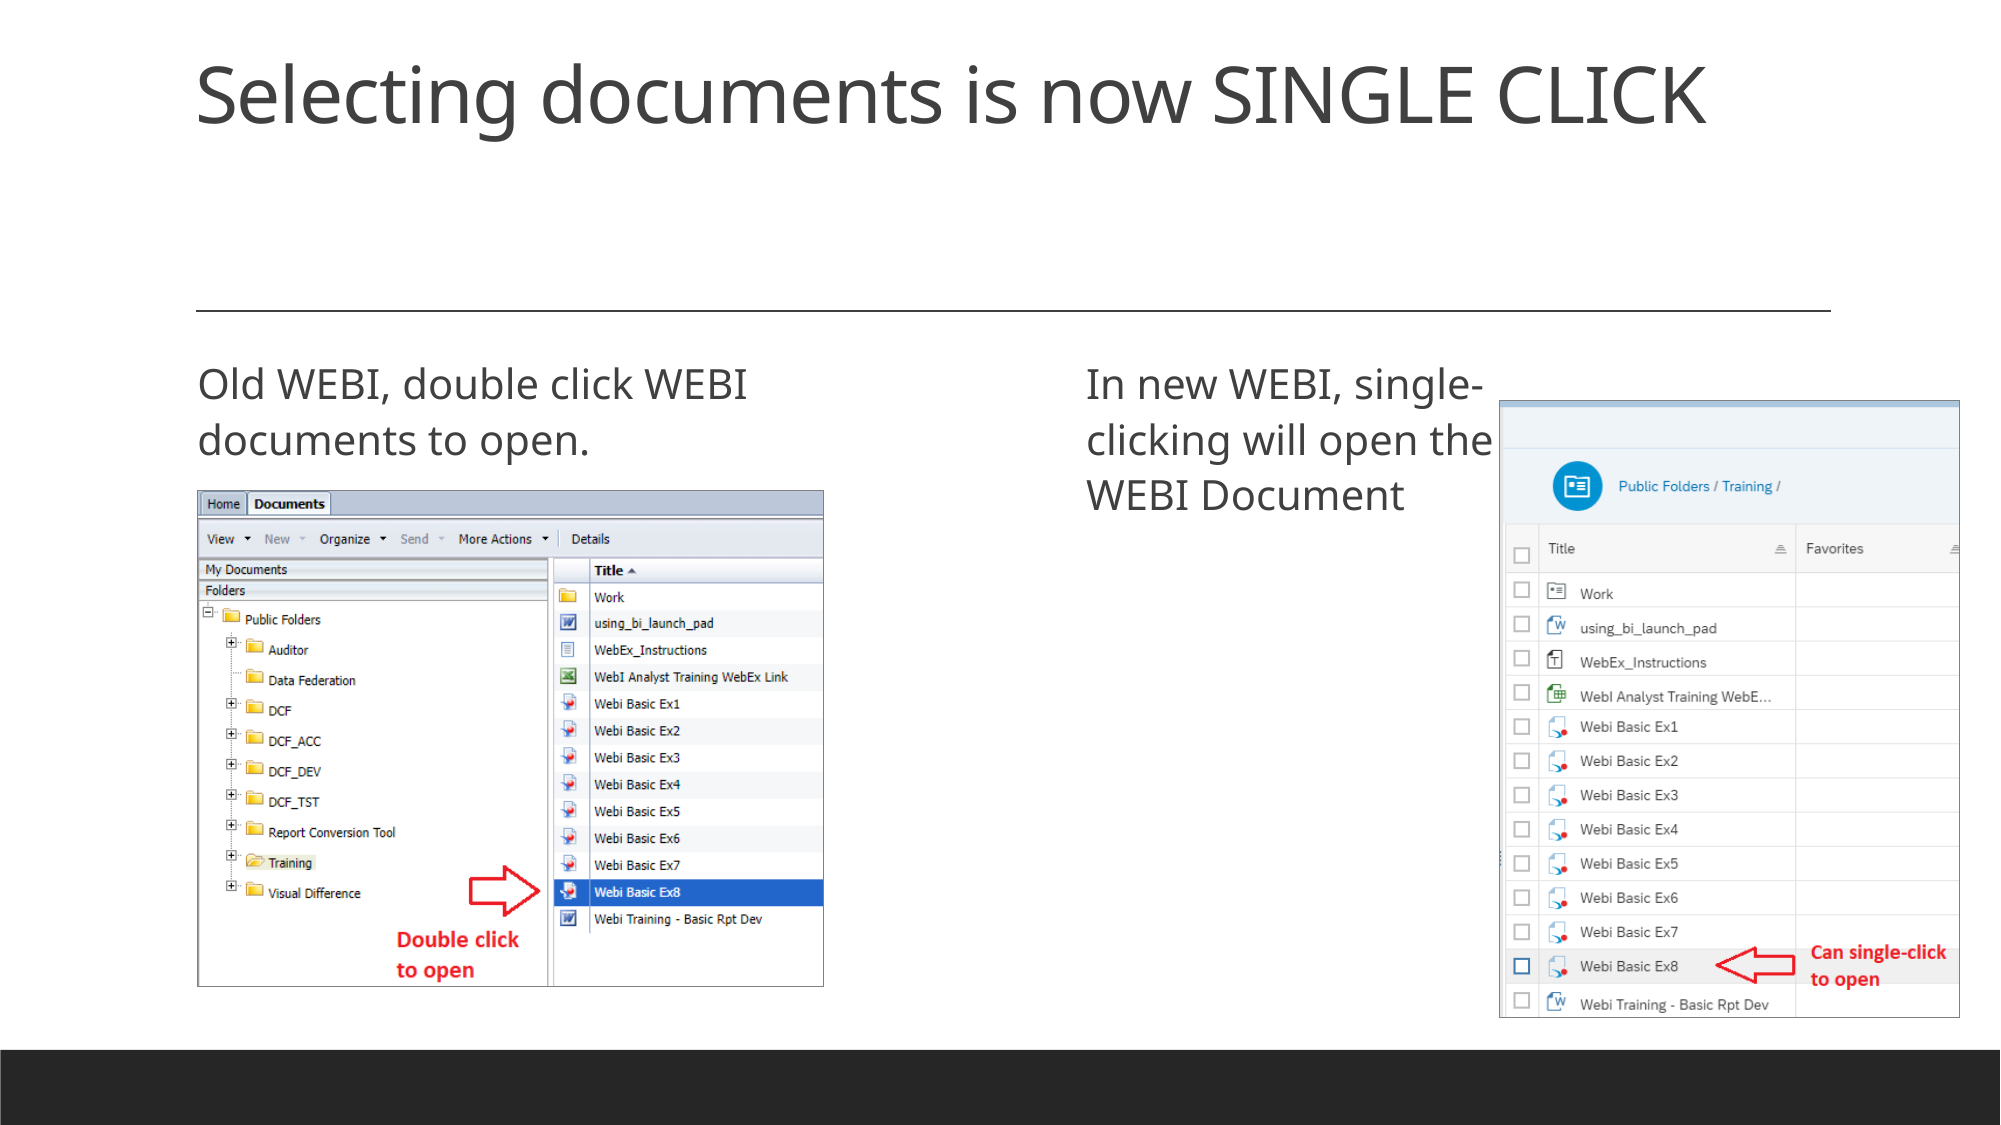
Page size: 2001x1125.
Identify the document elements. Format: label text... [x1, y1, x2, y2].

text_box Old WEBI, double click WEBI documents to open. [182, 345, 929, 963]
picture [197, 490, 825, 987]
text_box In new WEBI, single-clicking will open the WEBI Document [1071, 345, 1500, 963]
picture [1498, 399, 1961, 1018]
title Selecting documents is now SINGLE CLICK [180, 47, 1830, 149]
